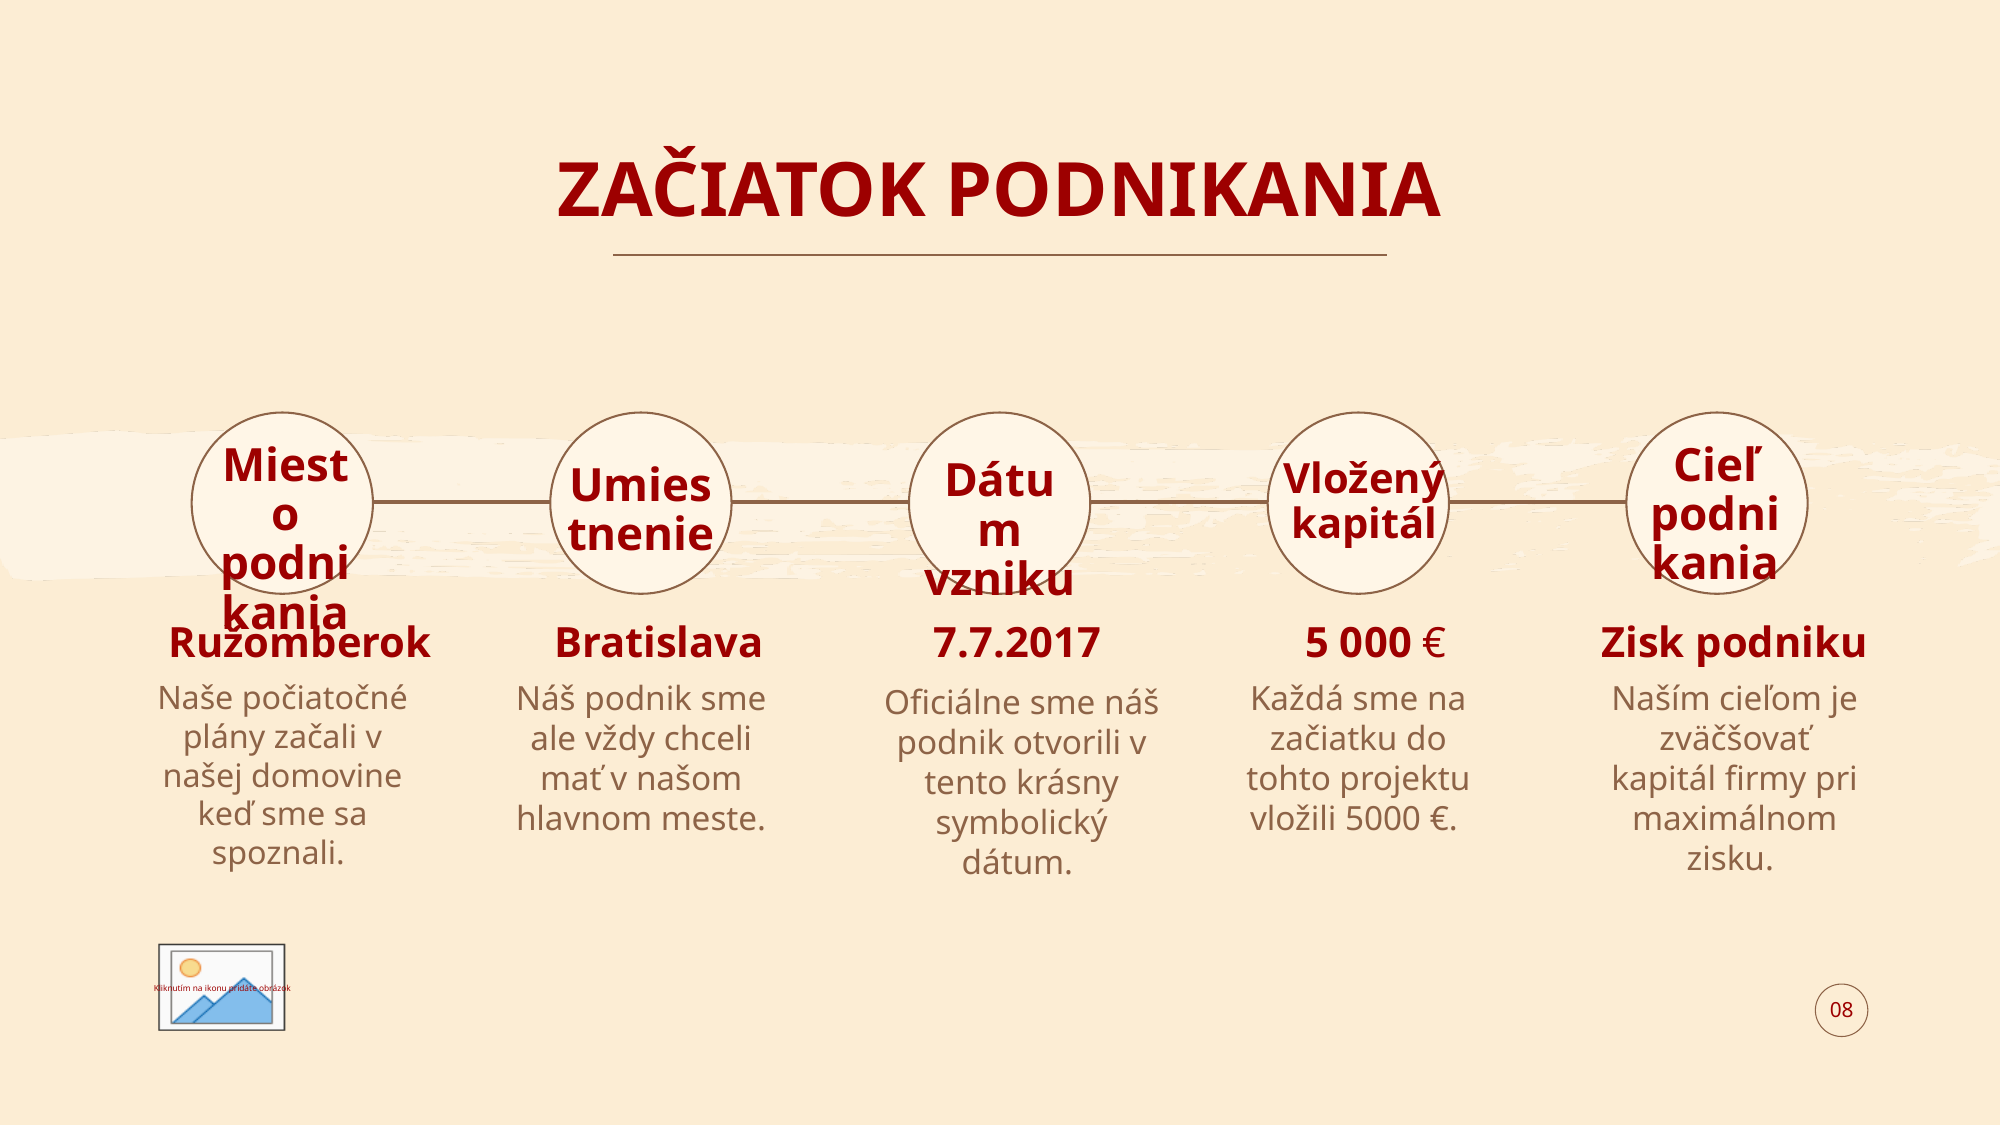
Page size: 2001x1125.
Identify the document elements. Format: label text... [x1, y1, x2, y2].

list Bratislava [499, 612, 819, 675]
list Oficiálne sme náš podnik otvorili v tento krásny symbolický dátum. [862, 674, 1182, 913]
list Ružomberok [140, 612, 460, 675]
picture [154, 940, 290, 1035]
list Naše počiatočné plány začali v našej domovine keď sme sa spoznali. [140, 669, 425, 890]
list 5 000 € [1216, 612, 1536, 675]
list Dátum vzniku [909, 449, 1091, 612]
list Cieľ podnikania [1623, 433, 1809, 500]
list 7.7.2017 [858, 612, 1177, 675]
list Naším cieľom je zväčšovať kapitál firmy pri maximálnom zisku. [1593, 669, 1877, 890]
list Vložený kapitál [1267, 449, 1462, 516]
list Náš podnik sme ale vždy chceli mať v našom hlavnom meste. [499, 669, 784, 890]
list Každá sme na začiatku do tohto projektu vložili 5000 €. [1216, 669, 1501, 890]
list Umiestnenie [550, 454, 732, 563]
list Miesto podnikania [195, 433, 377, 579]
title ZAČIATOK PODNIKANIA [137, 124, 1863, 240]
list Zisk podniku [1575, 612, 1895, 675]
slide_number 08 [1811, 980, 1872, 1041]
